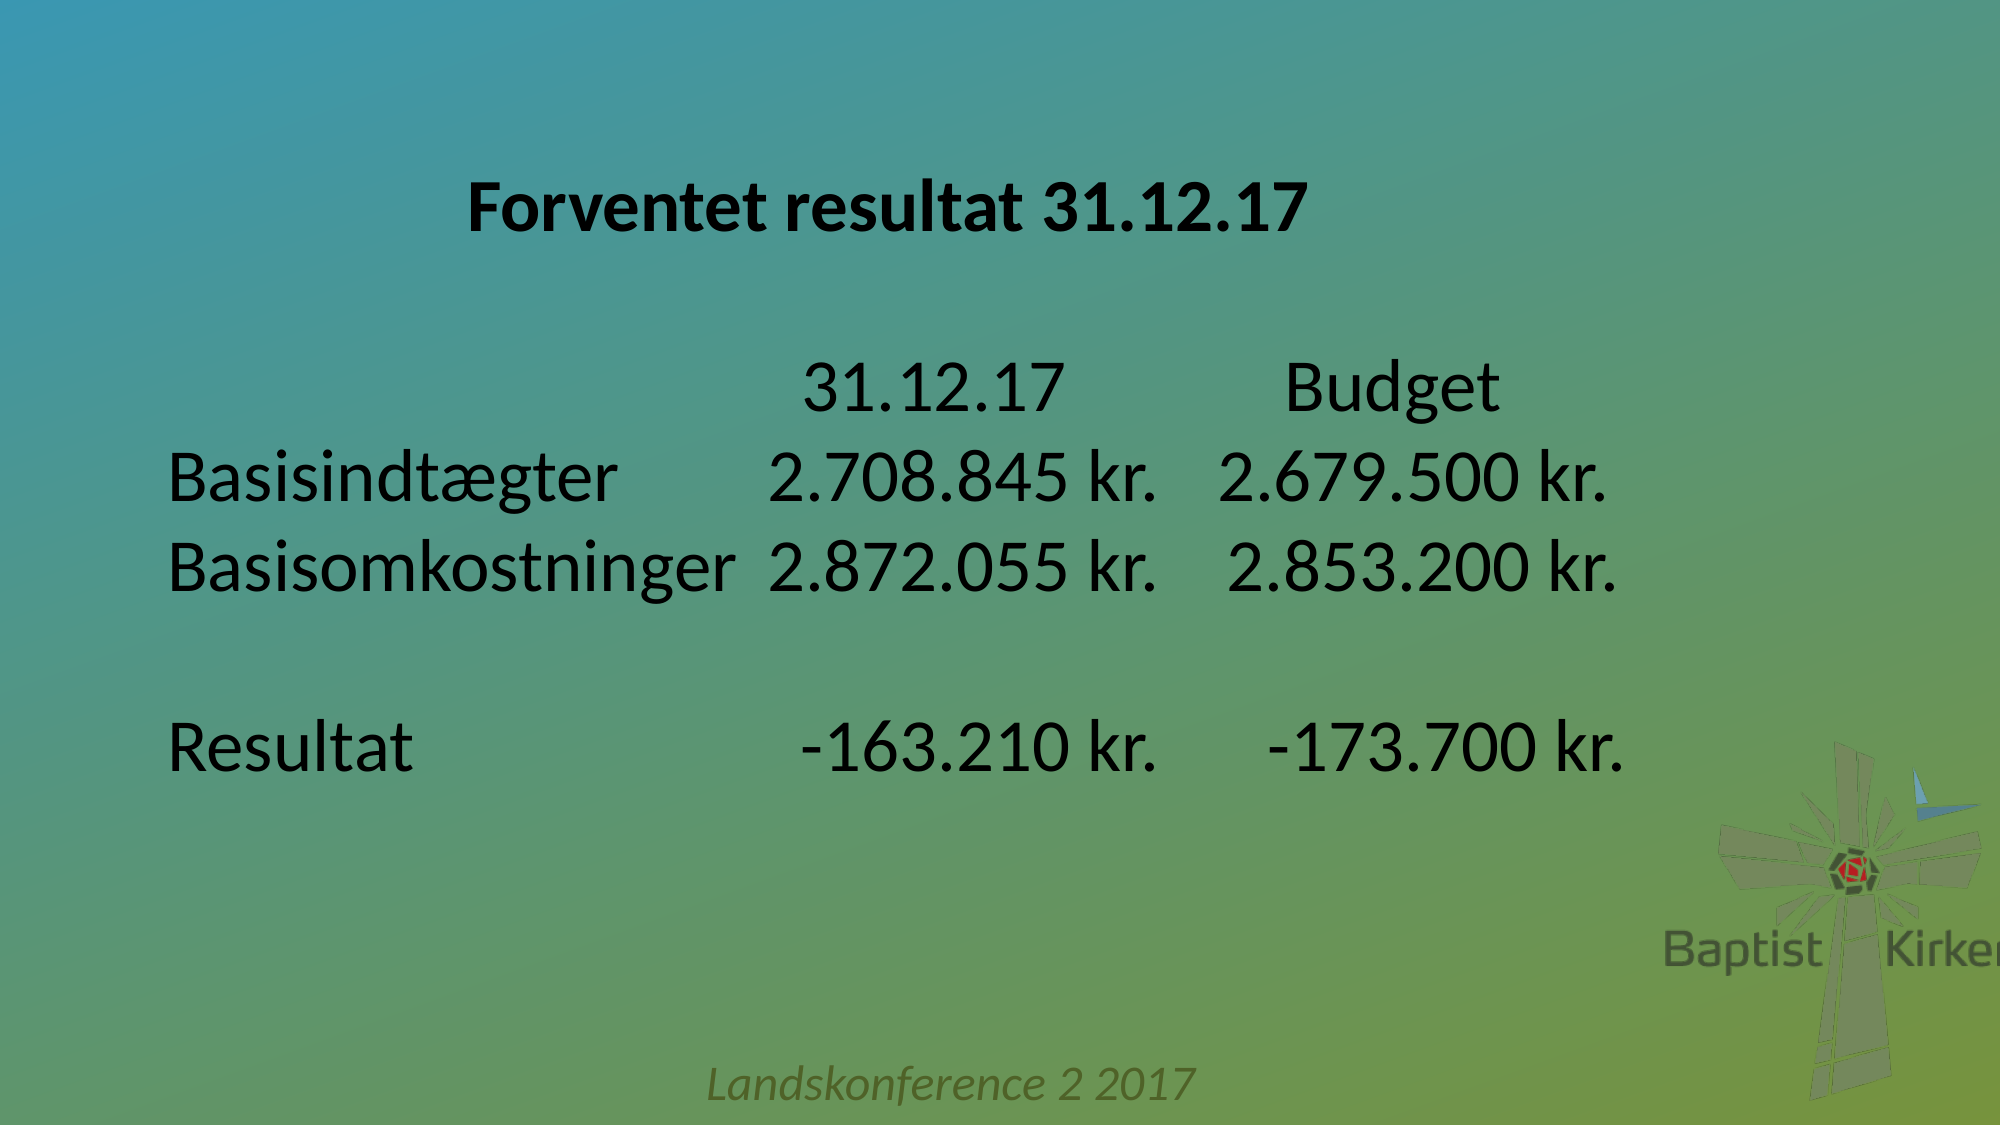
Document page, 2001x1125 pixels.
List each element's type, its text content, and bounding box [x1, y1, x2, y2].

text_box Forventet resultat 31.12.17 31.12.17 Budget Basisindtægter 2.708.845 kr. 2.679.500 kr. Basisomkostninger 2.872.055 kr. 2.853.200 kr. Resultat -163.210 kr. -173.700 kr. [152, 149, 1755, 844]
picture [1637, 715, 2000, 1125]
footer Landskonference 2 2017 [669, 1058, 1238, 1103]
